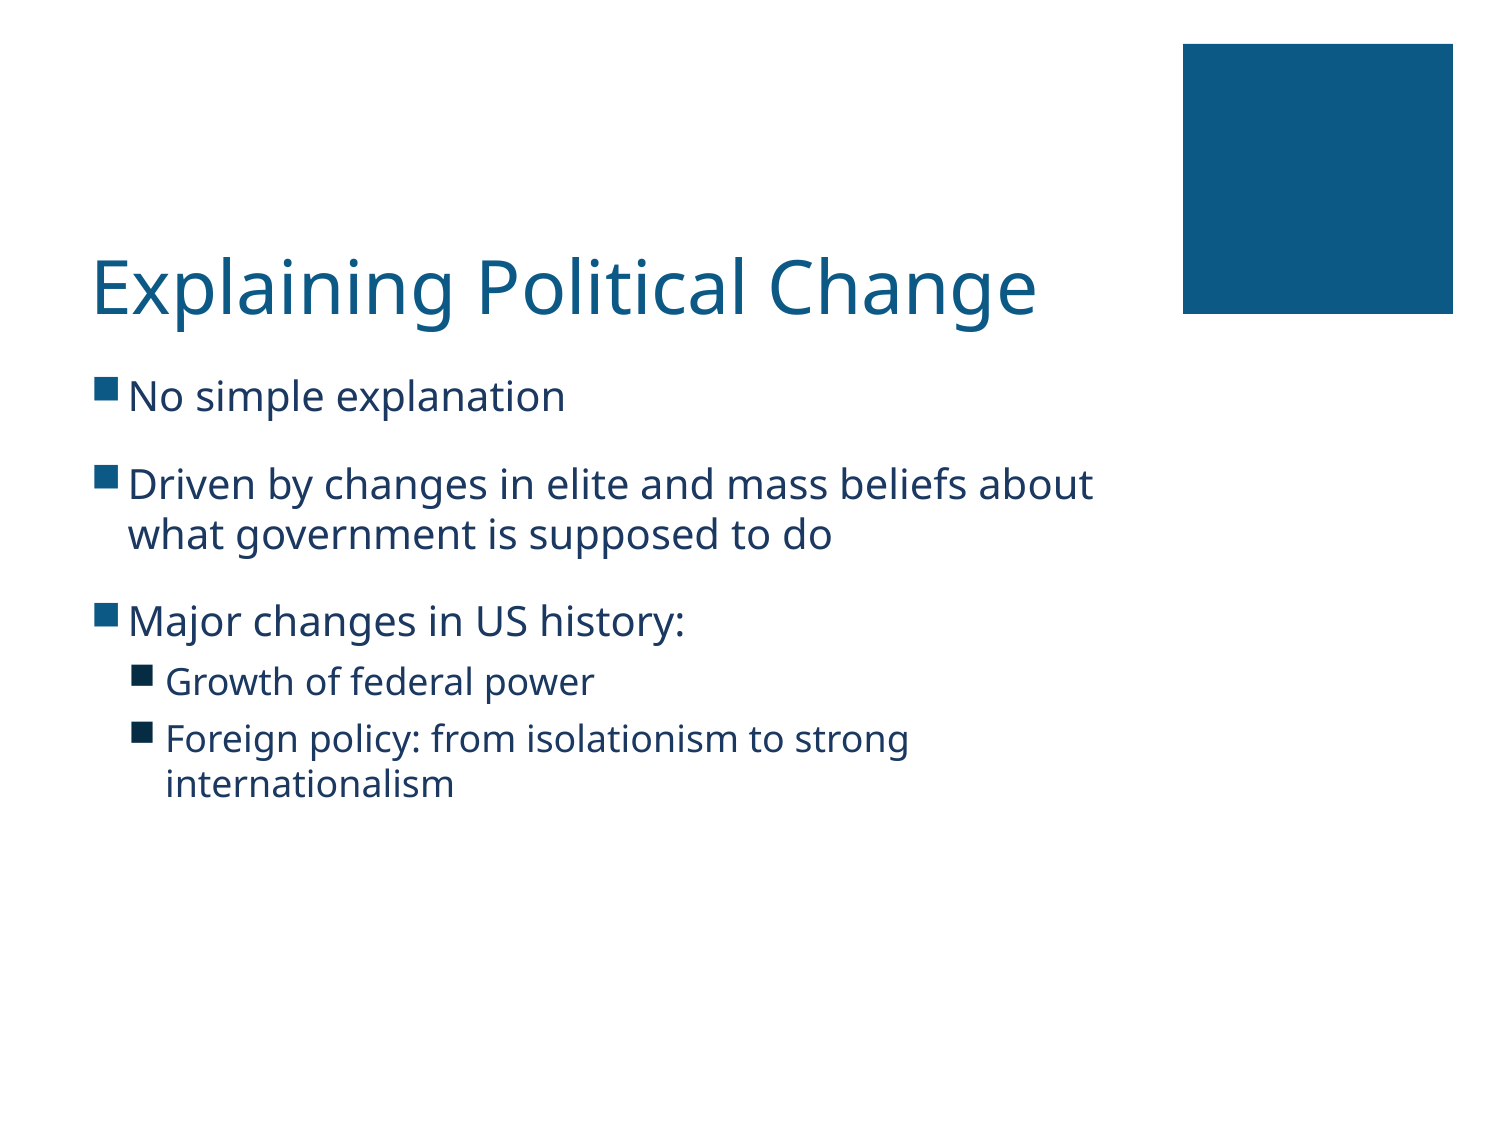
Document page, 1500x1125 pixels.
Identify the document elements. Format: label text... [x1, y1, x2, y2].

title Explaining Political Change [75, 149, 1143, 338]
list No simple explanation Driven by changes in elite and mass beliefs about what government is supposed to do Major changes in US history: Growth of federal power Foreign policy: from isolationism to strong internationalism [75, 362, 1143, 1005]
